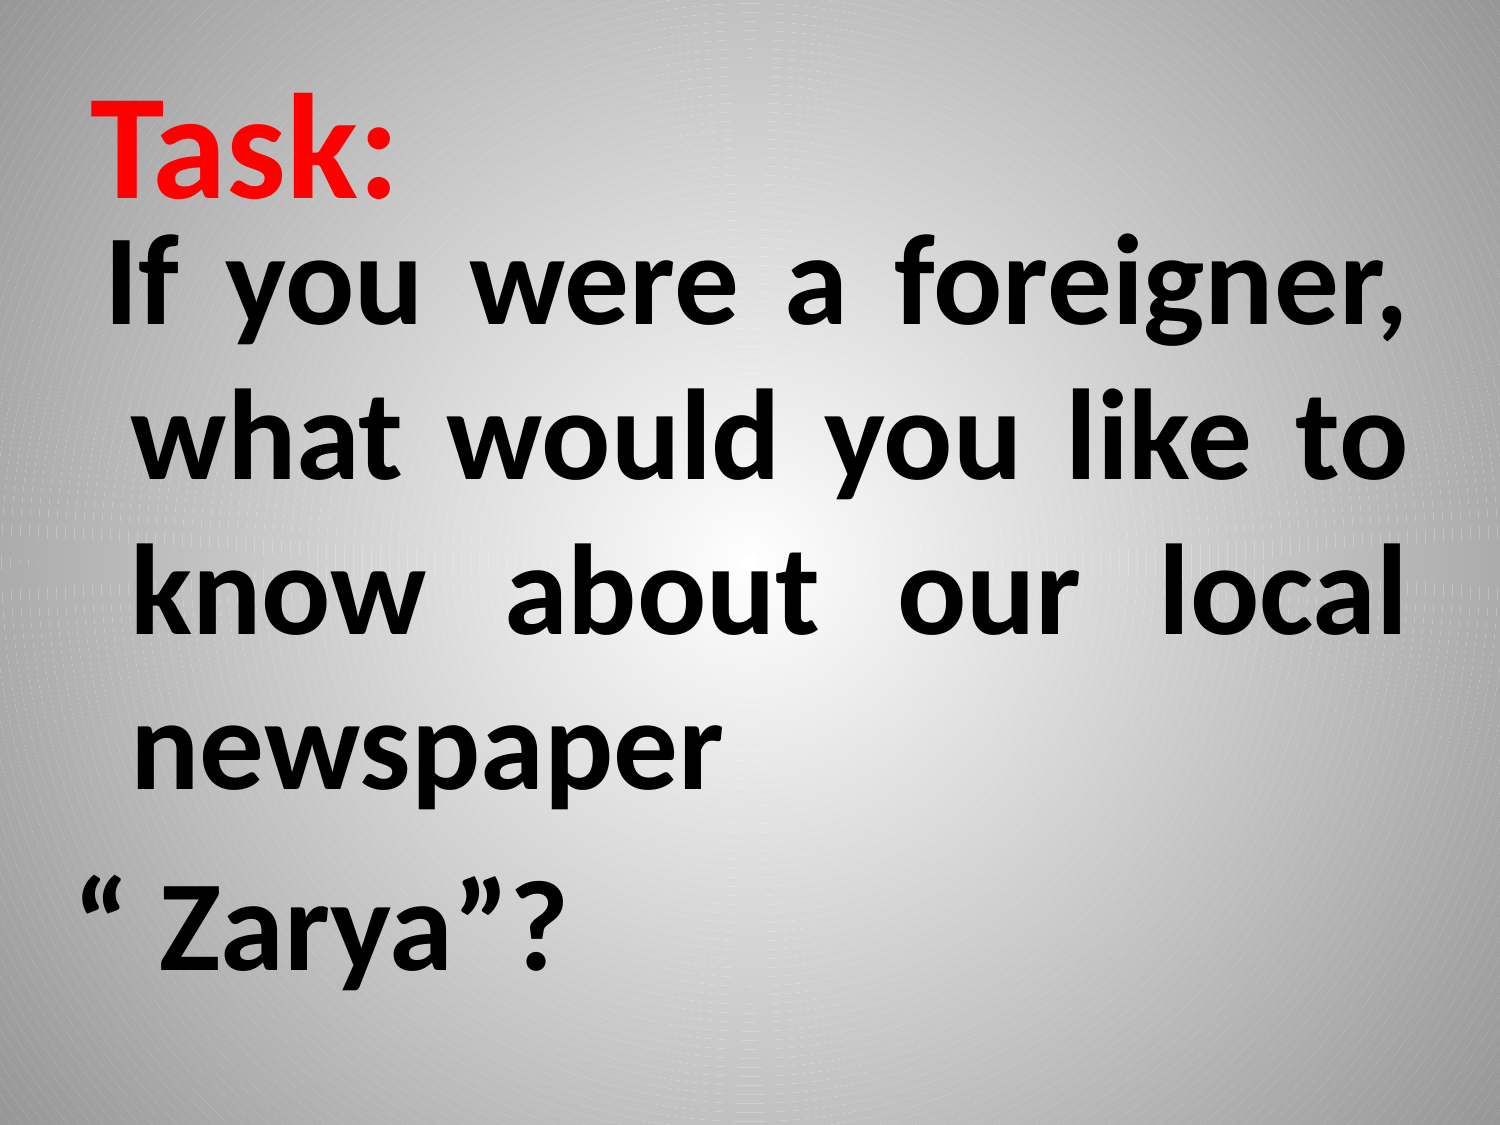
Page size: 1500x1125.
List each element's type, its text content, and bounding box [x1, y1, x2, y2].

list If you were a foreigner, what would you like to know about our local newspaper “ Zarya”? [58, 187, 1425, 1005]
title Task: [75, 45, 1425, 187]
